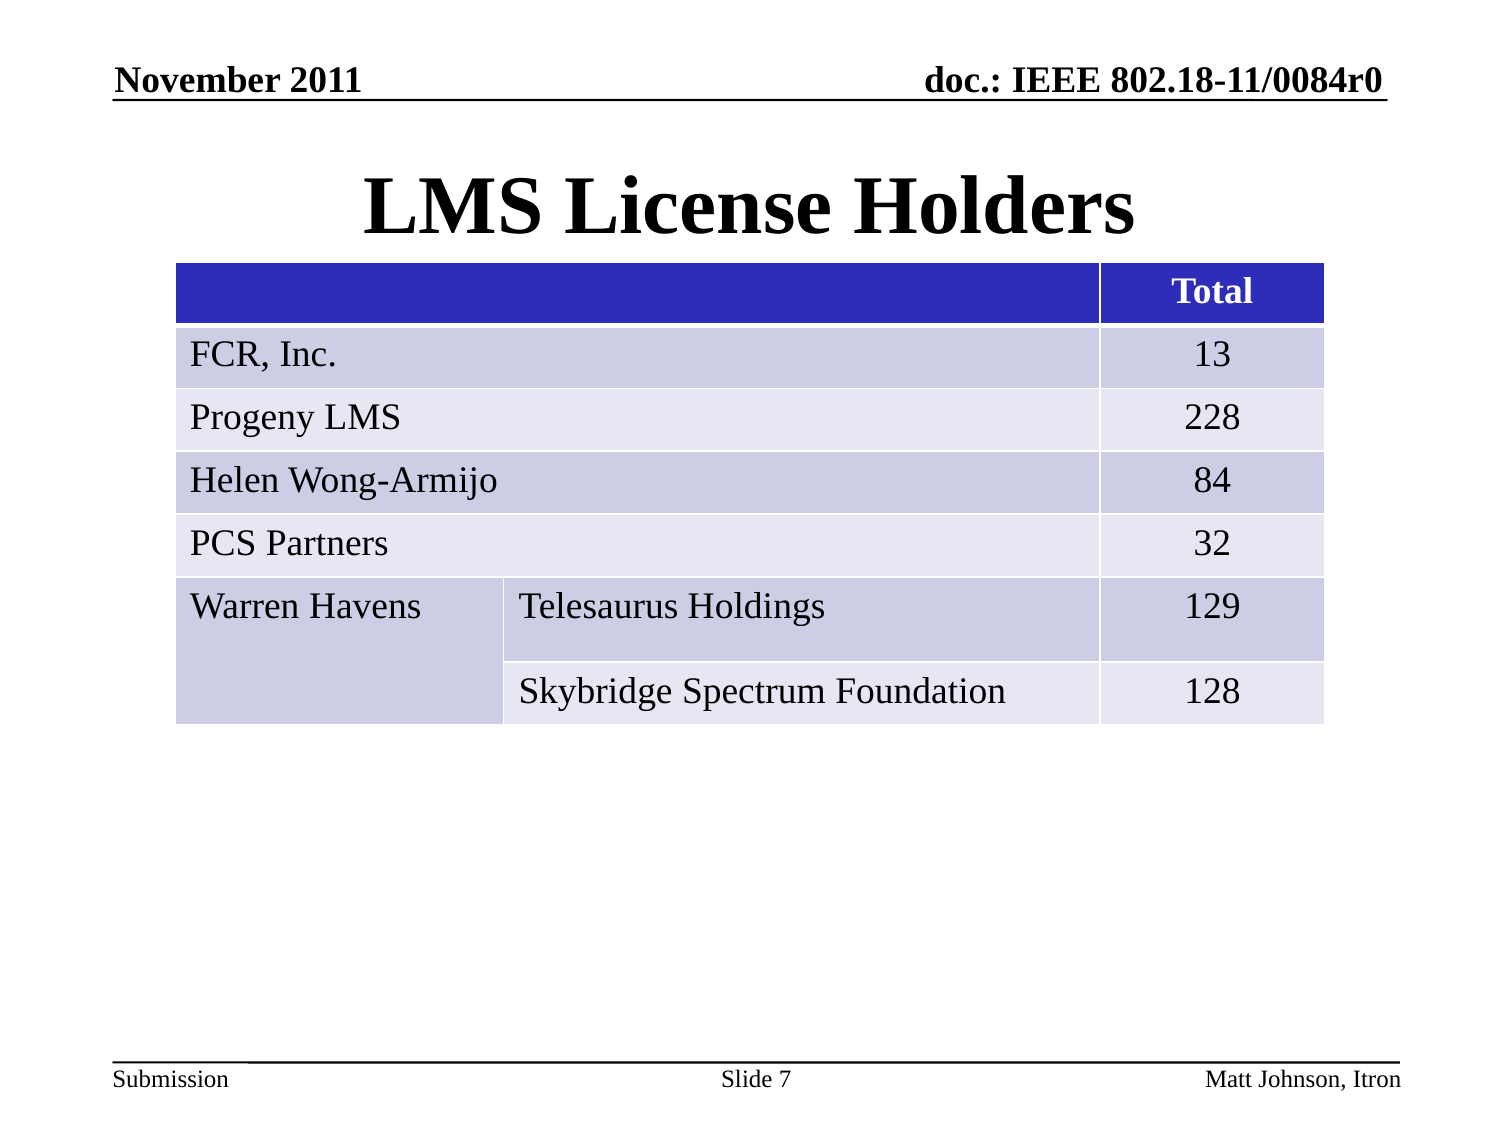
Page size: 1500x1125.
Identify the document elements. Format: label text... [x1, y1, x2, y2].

table_cell 84 [1101, 452, 1324, 513]
table_cell PCS Partners [176, 515, 1099, 576]
table_cell Telesaurus Holdings [504, 578, 1099, 661]
table_header [176, 263, 1099, 323]
table_cell Warren Havens [176, 578, 503, 724]
table_cell 129 [1101, 578, 1324, 661]
table_header Total [1101, 263, 1324, 323]
table_cell Progeny LMS [176, 389, 1099, 450]
table_cell Helen Wong-Armijo [176, 452, 1099, 513]
footer Matt Johnson, Itron [1203, 1062, 1402, 1093]
table_cell 228 [1101, 389, 1324, 450]
table_cell 32 [1101, 515, 1324, 576]
slide_number Slide 7 [712, 1062, 800, 1093]
table_cell Skybridge Spectrum Foundation [504, 663, 1099, 724]
table_cell 128 [1101, 663, 1324, 724]
title LMS License Holders [112, 112, 1388, 288]
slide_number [114, 54, 365, 100]
table_cell 13 [1101, 328, 1324, 388]
table_cell FCR, Inc. [176, 328, 1099, 388]
